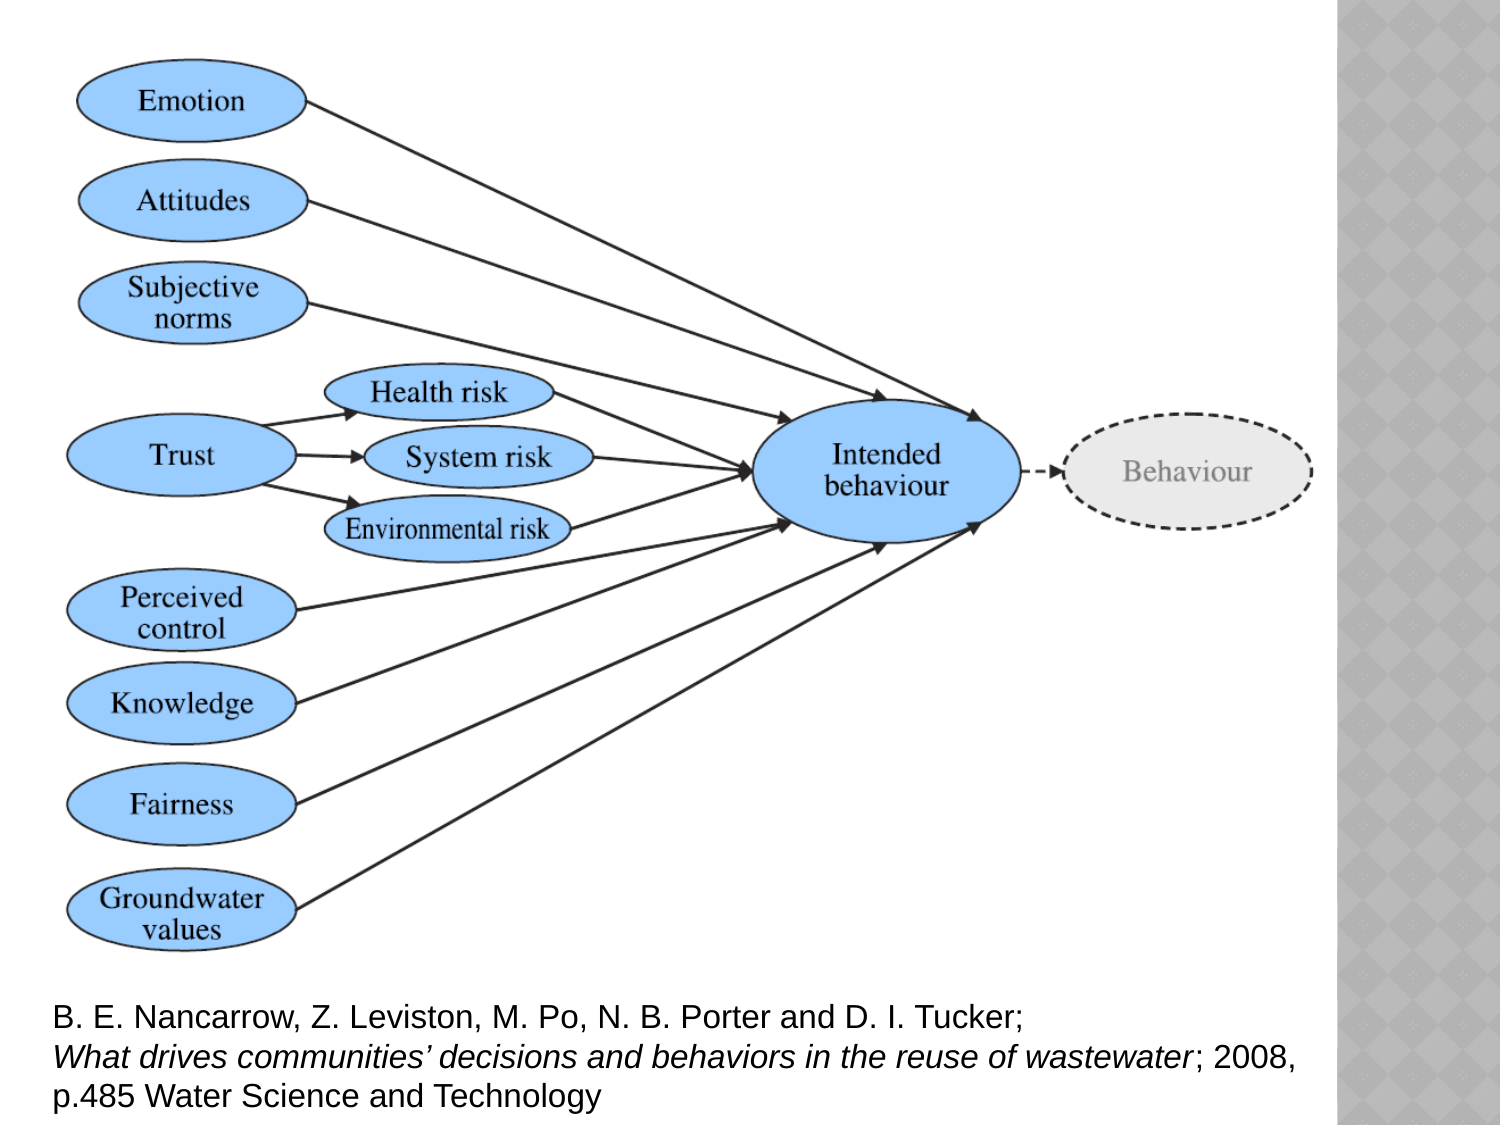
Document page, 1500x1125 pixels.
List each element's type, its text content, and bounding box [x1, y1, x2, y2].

text_box B. E. Nancarrow, Z. Leviston, M. Po, N. B. Porter and D. I. Tucker; What drives communities’ decisions and behaviors in the reuse of wastewater; 2008, p.485 Water Science and Technology [37, 987, 1375, 1122]
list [0, 24, 1338, 976]
